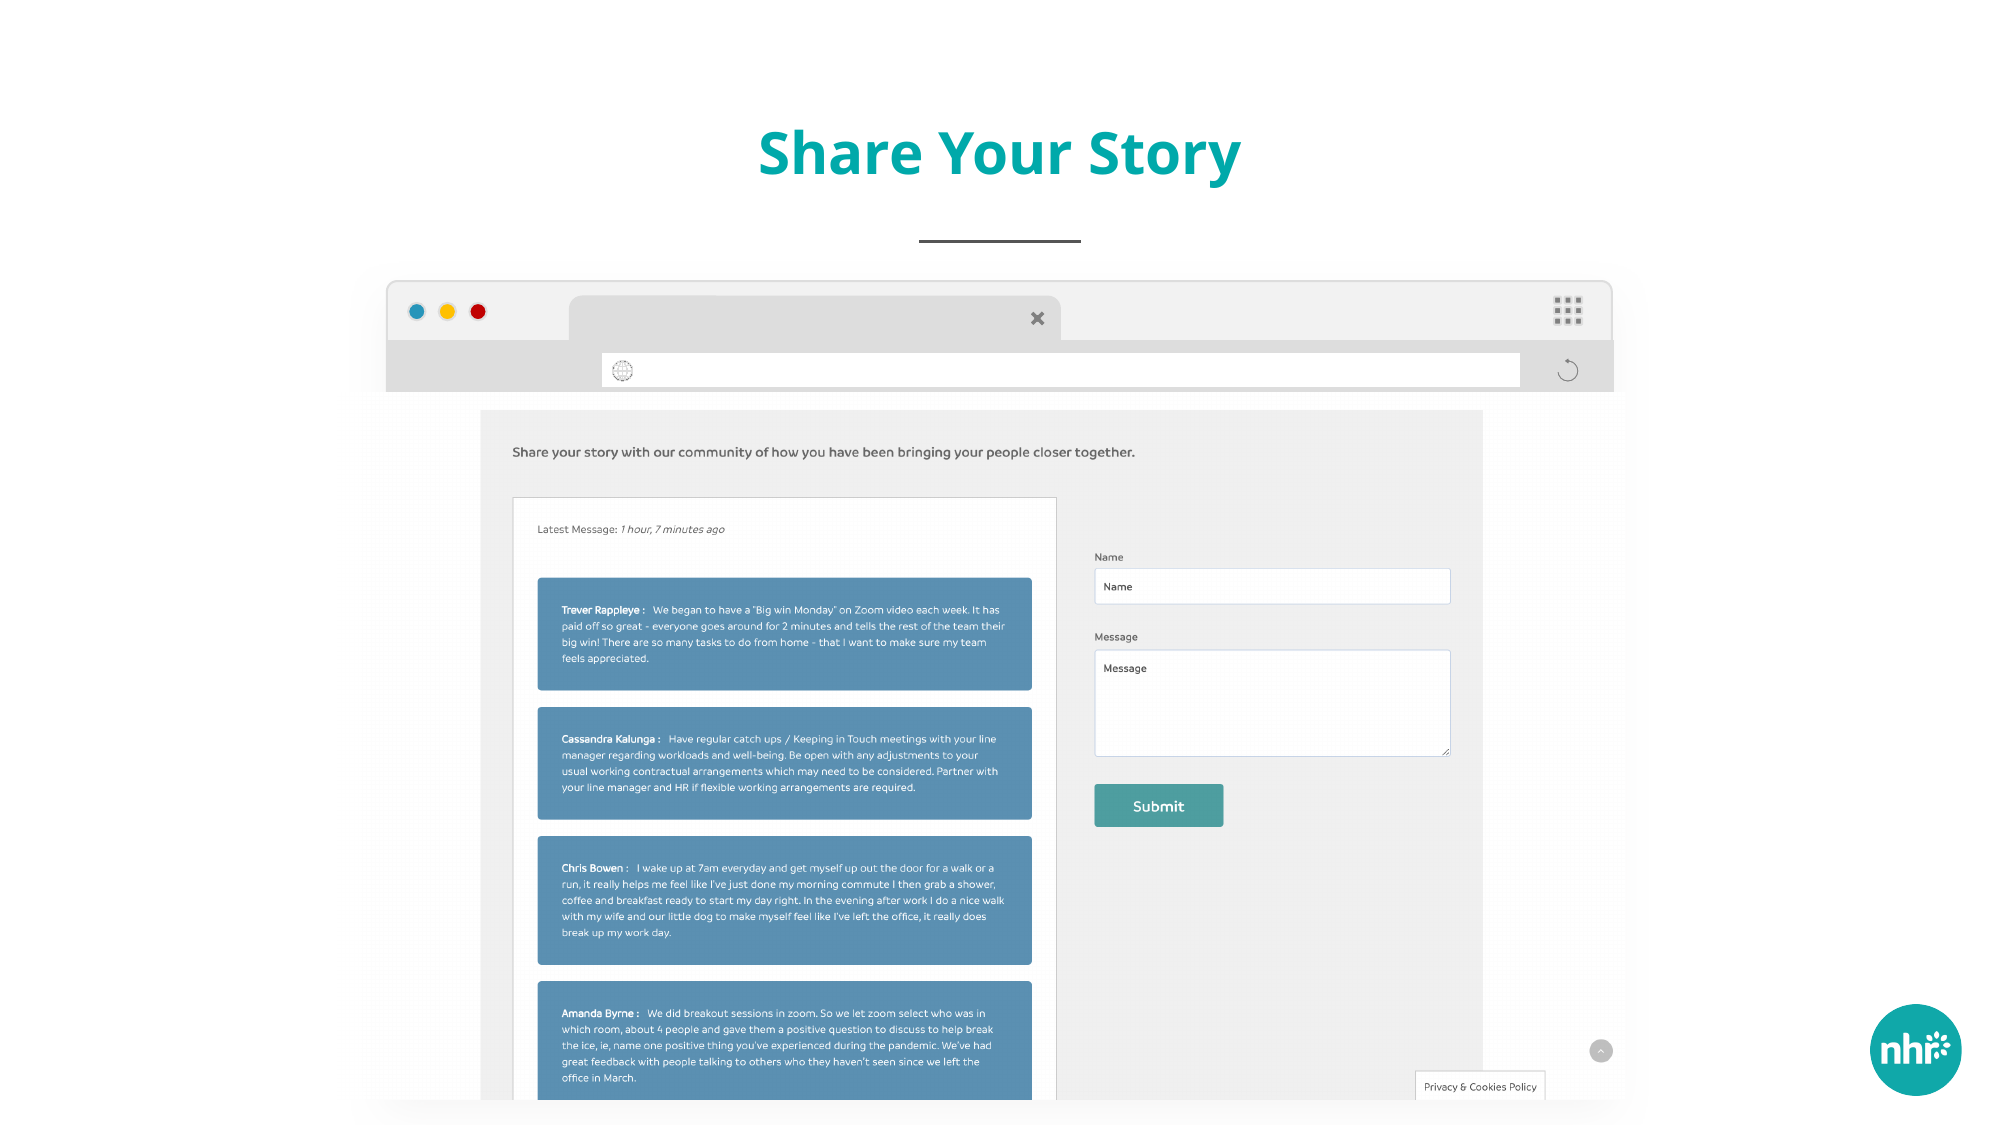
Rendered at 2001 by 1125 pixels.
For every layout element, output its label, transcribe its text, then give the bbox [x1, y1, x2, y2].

title Share Your Story [597, 116, 1403, 256]
picture [1870, 1004, 1962, 1096]
picture [337, 392, 1626, 1100]
